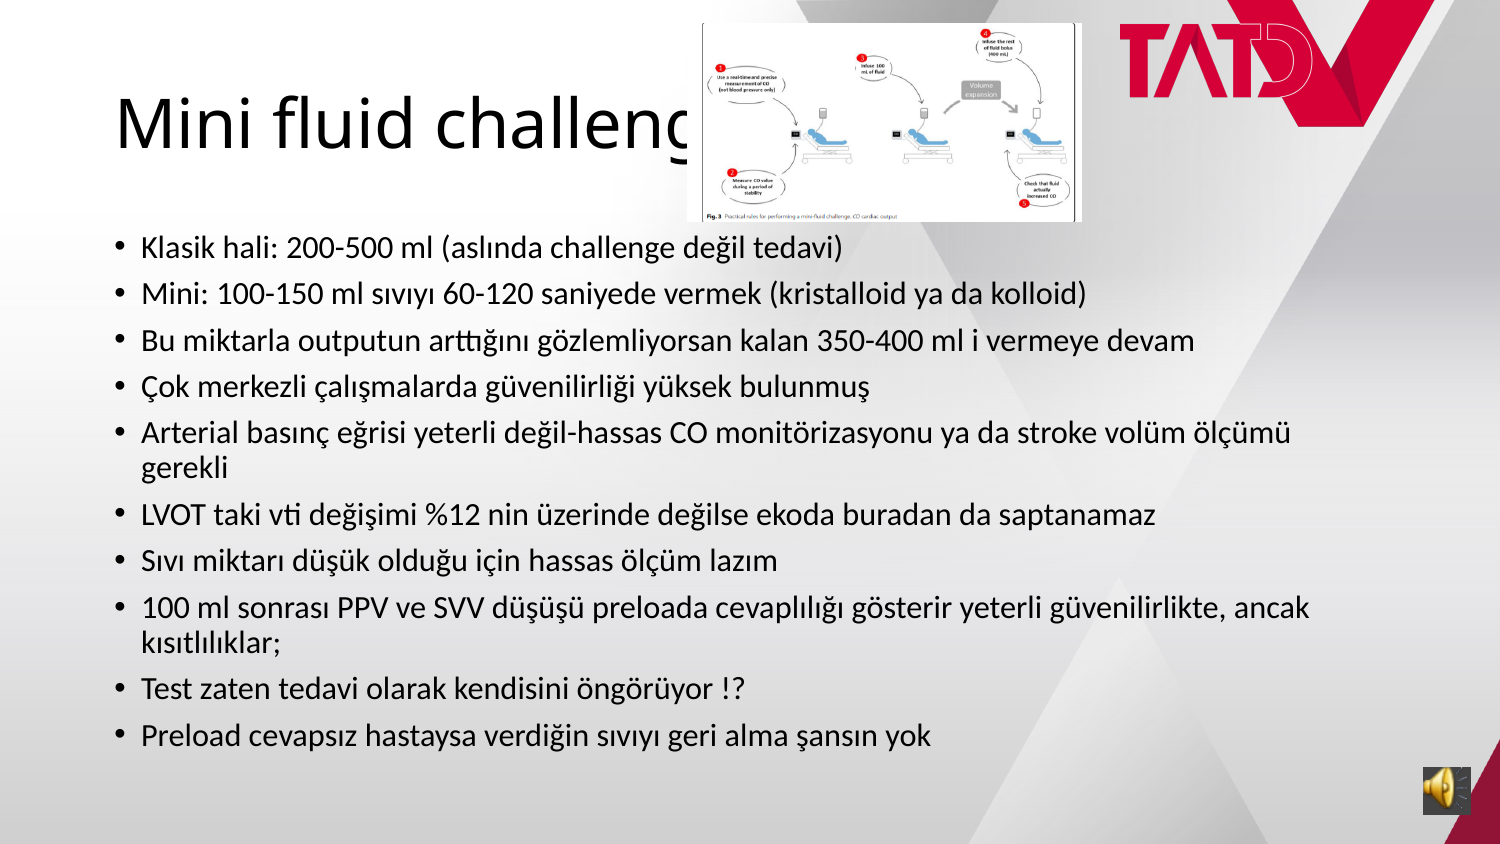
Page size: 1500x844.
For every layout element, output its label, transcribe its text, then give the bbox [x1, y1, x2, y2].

title Mini fluid challenge [1091, 44, 1096, 208]
picture [0, 0, 1500, 844]
list Klasik hali: 200-500 ml (aslında challenge değil tedavi) Mini: 100-150 ml sıvıyı 60-120 saniyede vermek (kristalloid ya da kolloid) Bu miktarla outputun arttığını gözlemliyorsan kalan 350-400 ml i vermeye devam Çok merkezli çalışmalarda güvenilirliği yüksek bulunmuş Arterial basınç eğrisi yeterli değil-hassas CO monitörizasyonu ya da stroke volüm ölçümü gerekli LVOT taki vti değişimi %12 nin üzerinde değilse ekoda buradan da saptanamaz Sıvı miktarı düşük olduğu için hassas ölçüm lazım 100 ml sonrası PPV ve SVV düşüşü preloada cevaplılığı gösterir yeterli güvenilirlikte, ancak kısıtlılıklar; Test zaten tedavi olarak kendisini öngörüyor !? Preload cevapsız hastaysa verdiğin sıvıyı geri alma şansın yok [103, 224, 1397, 760]
title Mini fluid challenge [103, 44, 677, 208]
